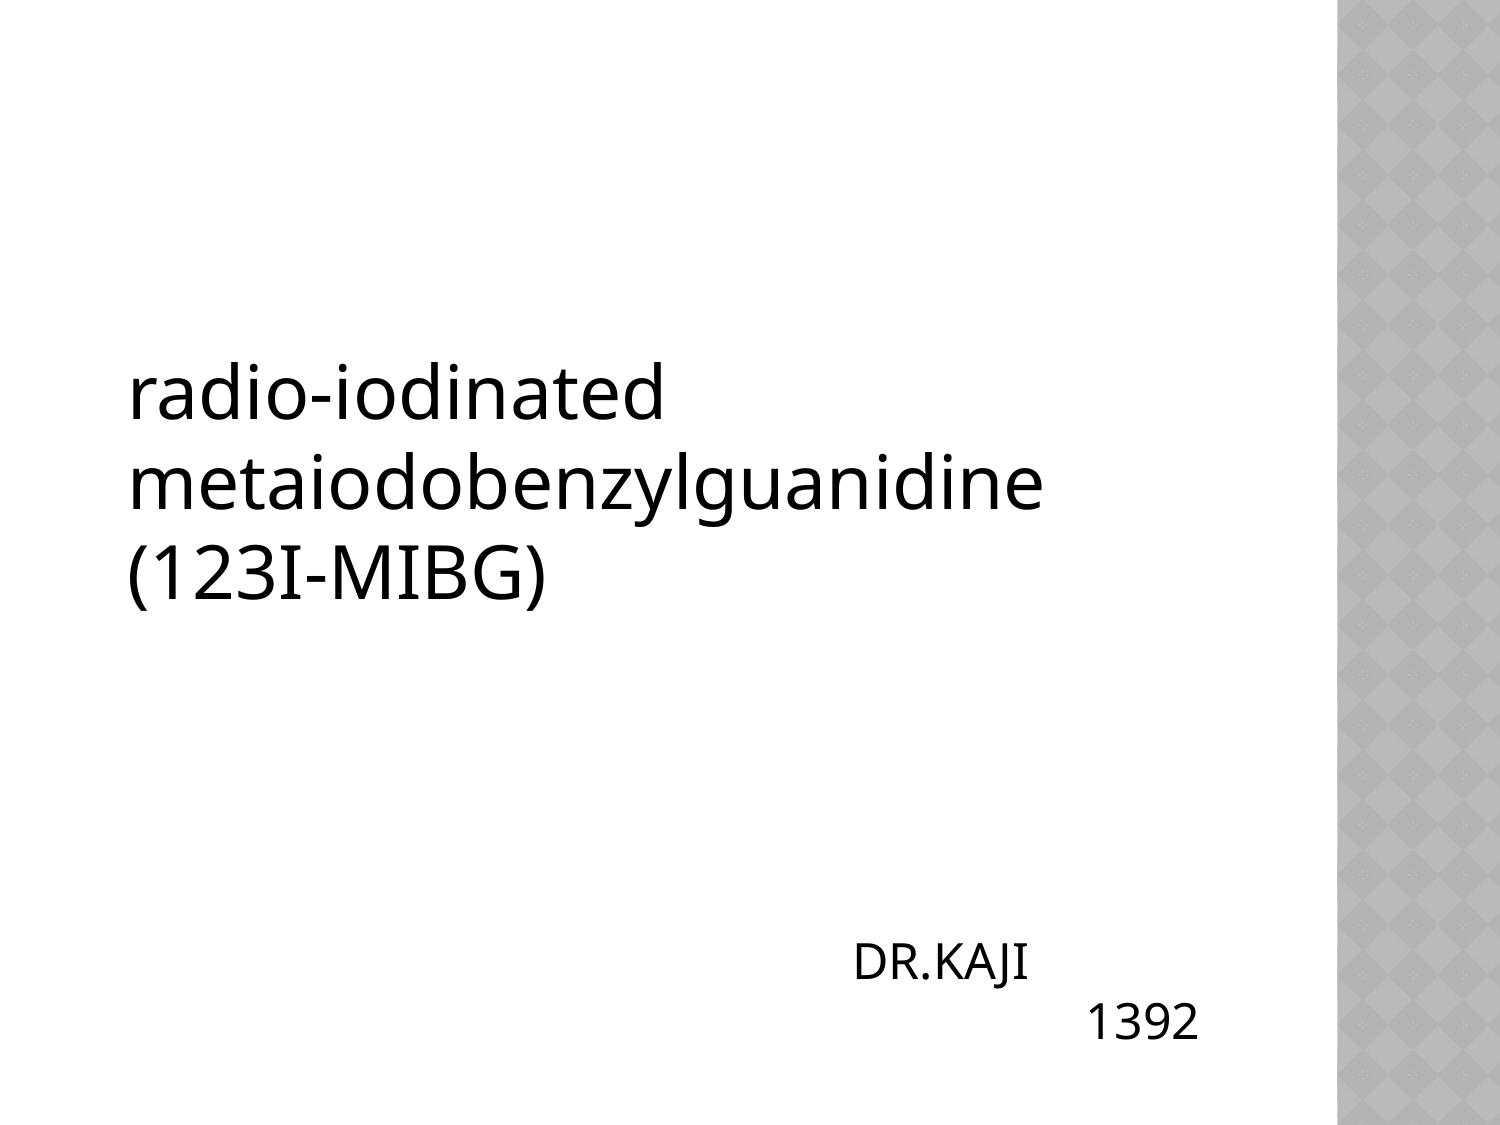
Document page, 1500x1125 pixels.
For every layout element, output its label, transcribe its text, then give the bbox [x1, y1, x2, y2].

text_box DR.KAJI 1392 [837, 862, 1400, 1058]
text_box radio-iodinated metaiodobenzylguanidine (123I-MIBG) [112, 337, 1425, 623]
